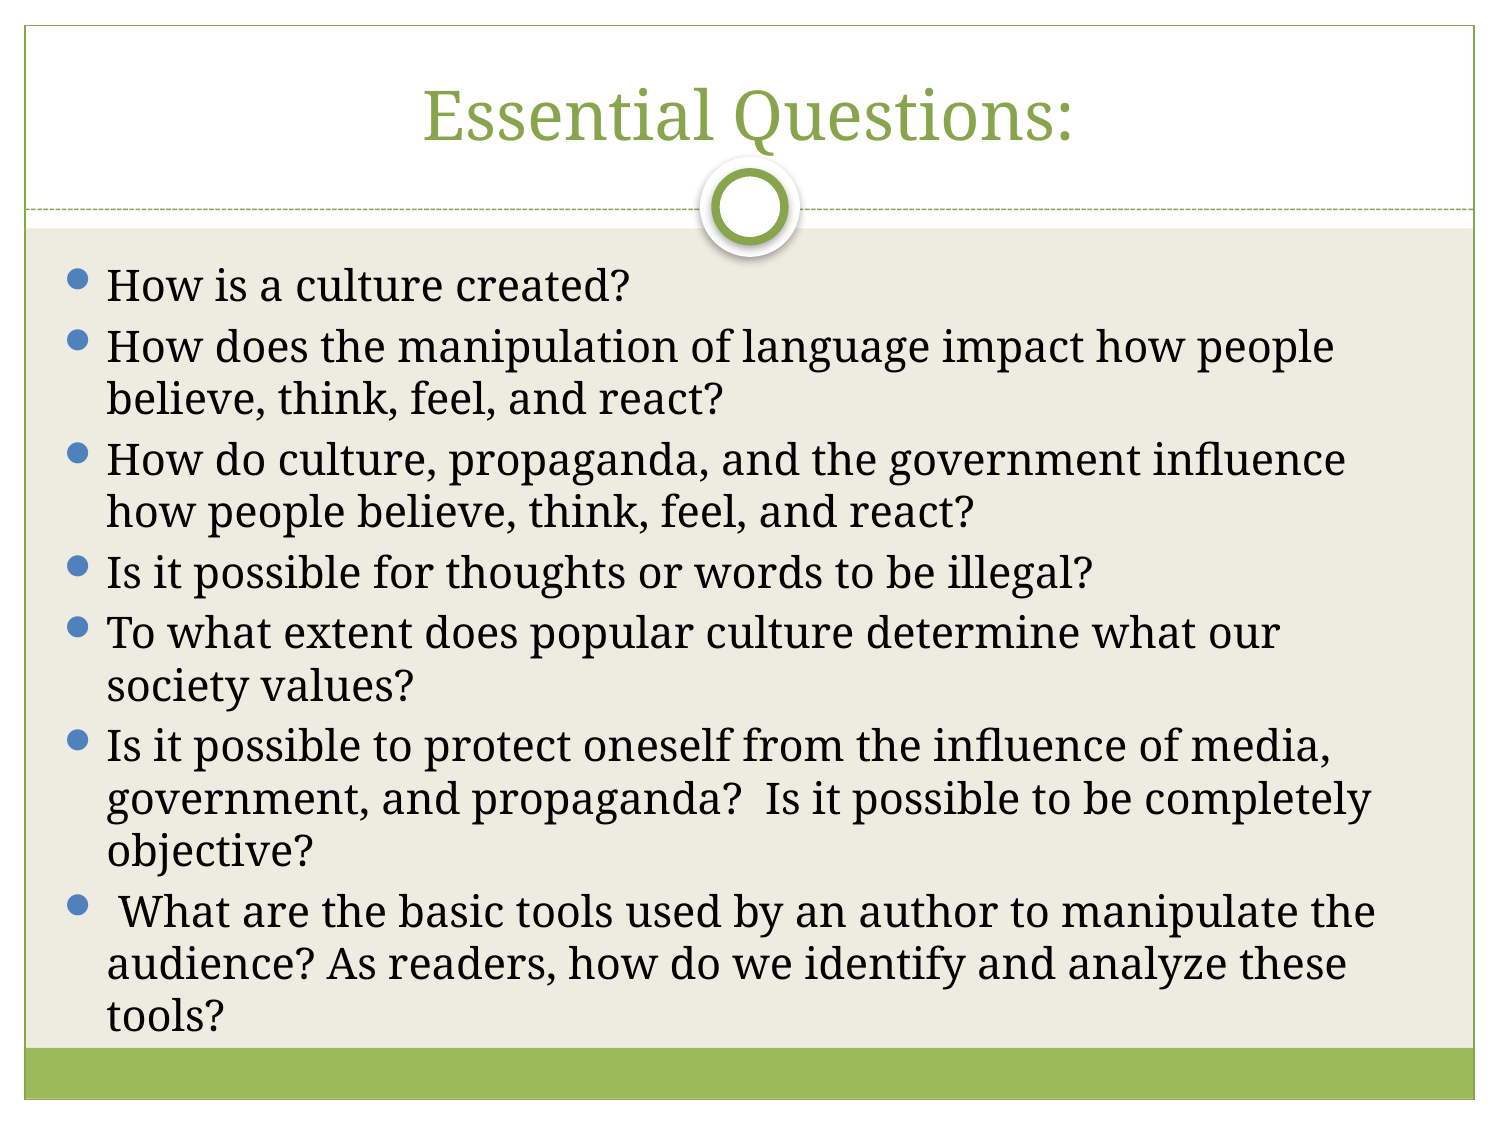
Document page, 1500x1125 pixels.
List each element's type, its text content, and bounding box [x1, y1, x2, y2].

list How is a culture created? How does the manipulation of language impact how people believe, think, feel, and react? How do culture, propaganda, and the government influence how people believe, think, feel, and react? Is it possible for thoughts or words to be illegal? To what extent does popular culture determine what our society values? Is it possible to protect oneself from the influence of media, government, and propaganda? Is it possible to be completely objective? What are the basic tools used by an author to manipulate the audience? As readers, how do we identify and analyze these tools? [49, 250, 1445, 1050]
title Essential Questions: [49, 37, 1450, 162]
